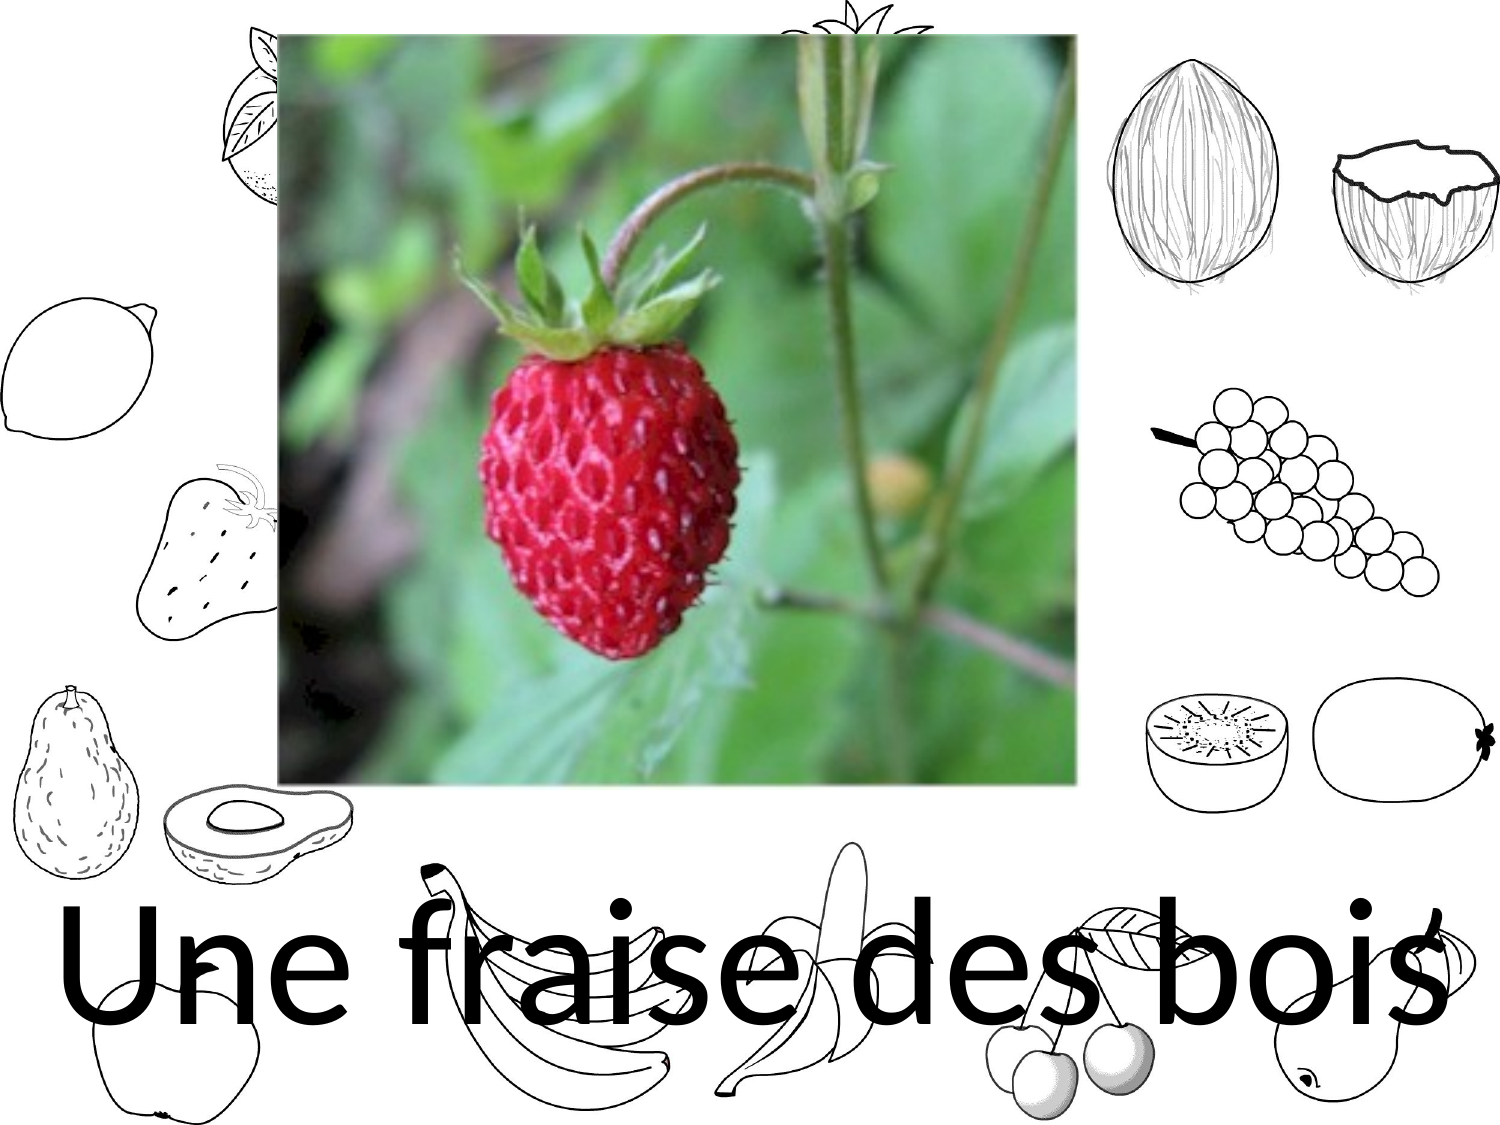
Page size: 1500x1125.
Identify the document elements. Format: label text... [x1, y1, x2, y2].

picture [0, 0, 1500, 1125]
text_box Une fraise des bois [36, 834, 1471, 1069]
